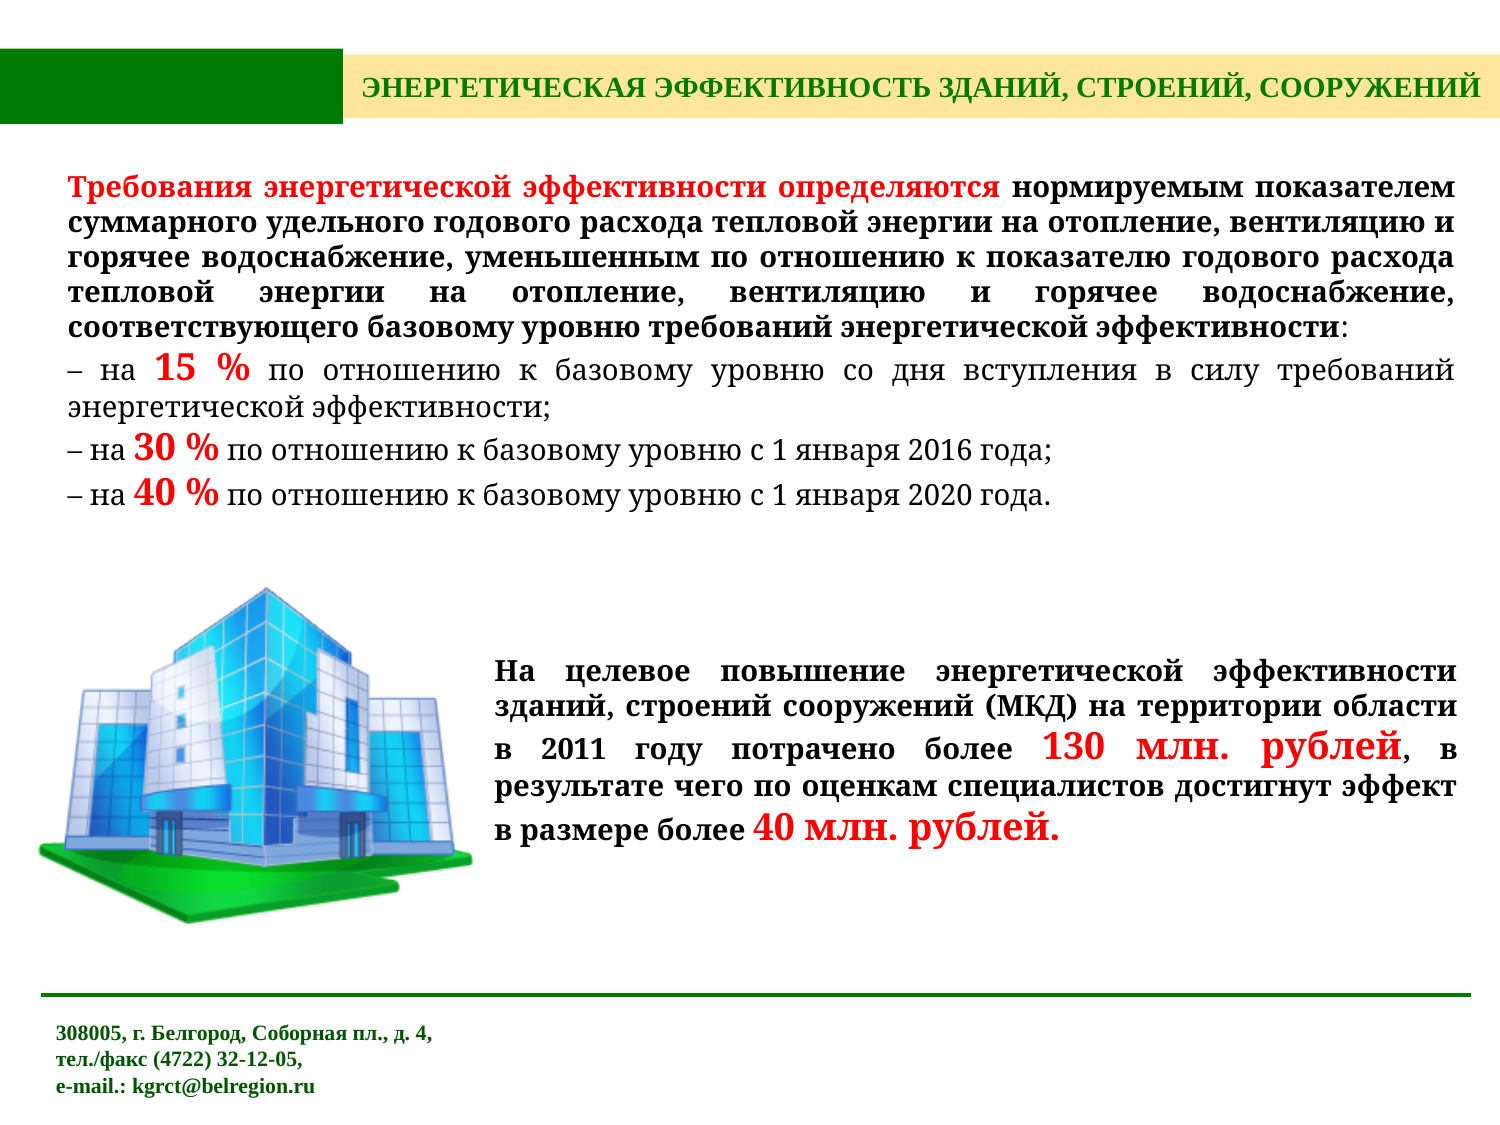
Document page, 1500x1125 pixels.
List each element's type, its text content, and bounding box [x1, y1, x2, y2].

text_box ЭНЕРГЕТИЧЕСКАЯ ЭФФЕКТИВНОСТЬ ЗДАНИЙ, СТРОЕНИЙ, СООРУЖЕНИЙ [345, 52, 1500, 120]
text_box [0, 47, 345, 126]
text_box На целевое повышение энергетической эффективности зданий, строений сооружений (МКД) на территории области в 2011 году потрачено более 130 млн. рублей, в результате чего по оценкам специалистов достигнут эффект в размере более 40 млн. рублей. [483, 645, 1473, 855]
text_box 308005, г. Белгород, Соборная пл., д. 4, тел./факс (4722) 32-12-05, e-mail.: kgrct@belregion.ru [41, 1011, 468, 1105]
picture [29, 501, 480, 952]
text_box Требования энергетической эффективности определяются нормируемым показателем суммарного удельного годового расхода тепловой энергии на отопление, вентиляцию и горячее водоснабжение, уменьшенным по отношению к показателю годового расхода тепловой энергии на отопление, вентиляцию и горячее водоснабжение, соответствующего базовому уровню требований энергетической эффективности: – на 15 % по отношению к базовому уровню со дня вступления в силу требований энергетической эффективности; – на 30 % по отношению к базовому уровню с 1 января 2016 года; – на 40 % по отношению к базовому уровню с 1 января 2020 года. [52, 160, 1471, 521]
